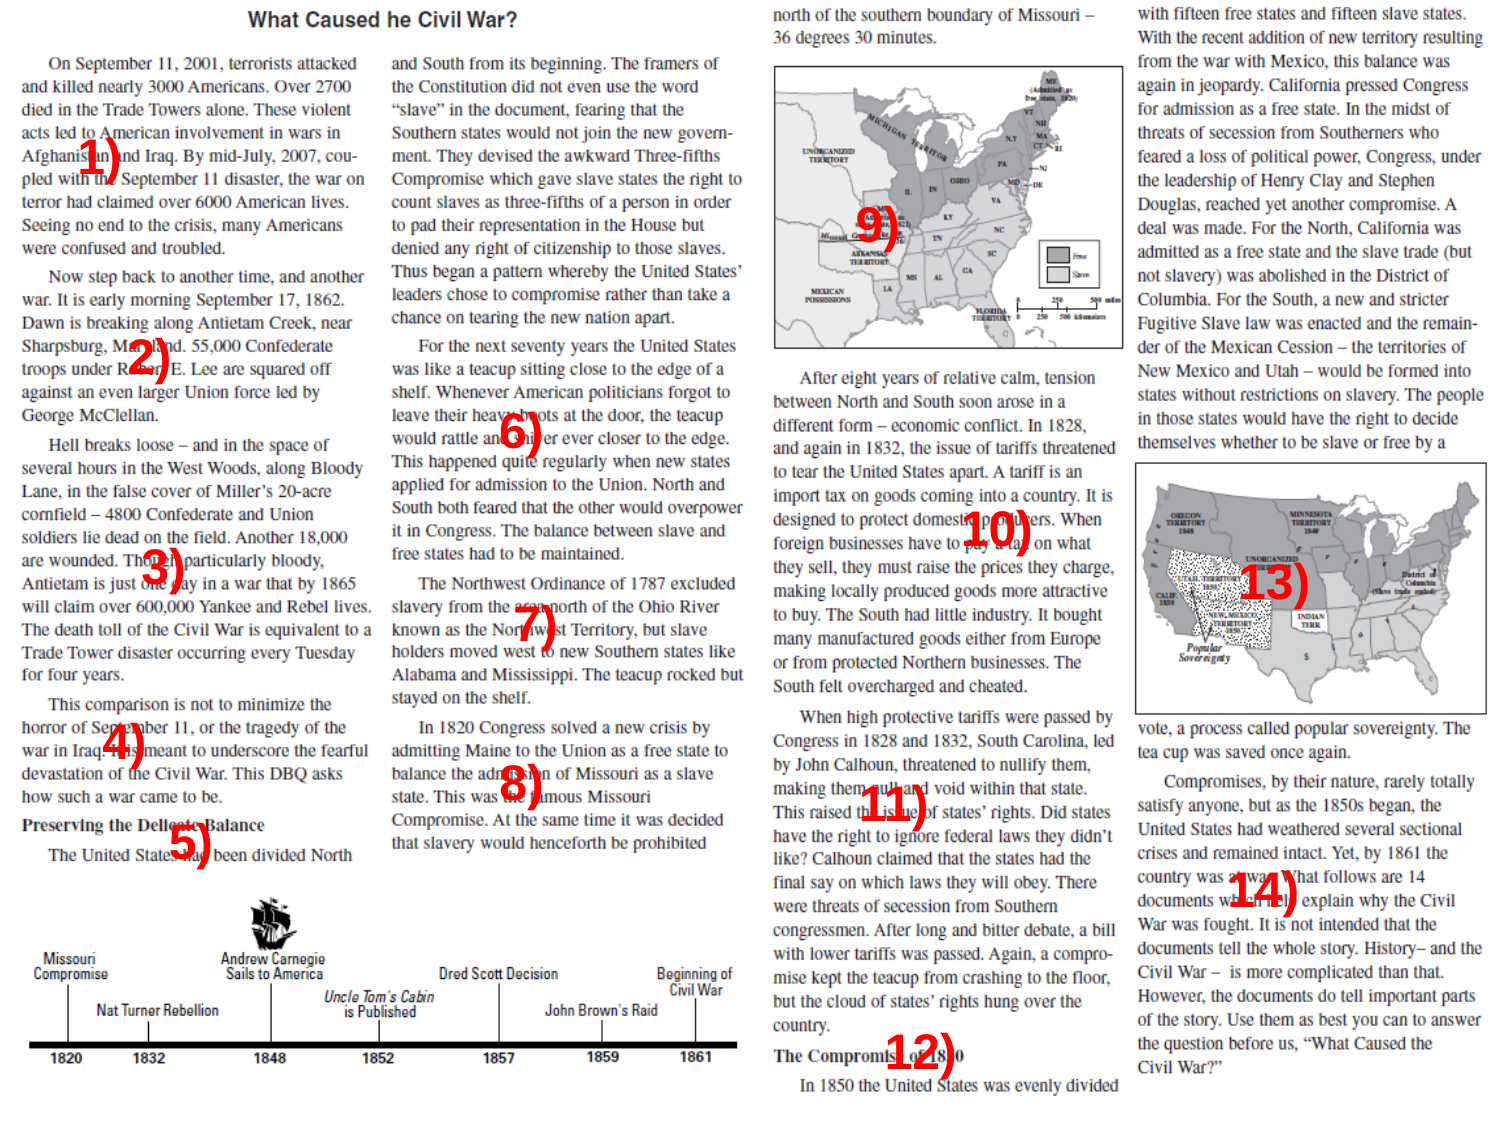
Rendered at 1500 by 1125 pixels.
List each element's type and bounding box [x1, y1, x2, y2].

picture [755, 0, 1500, 1110]
list [0, 0, 751, 1088]
